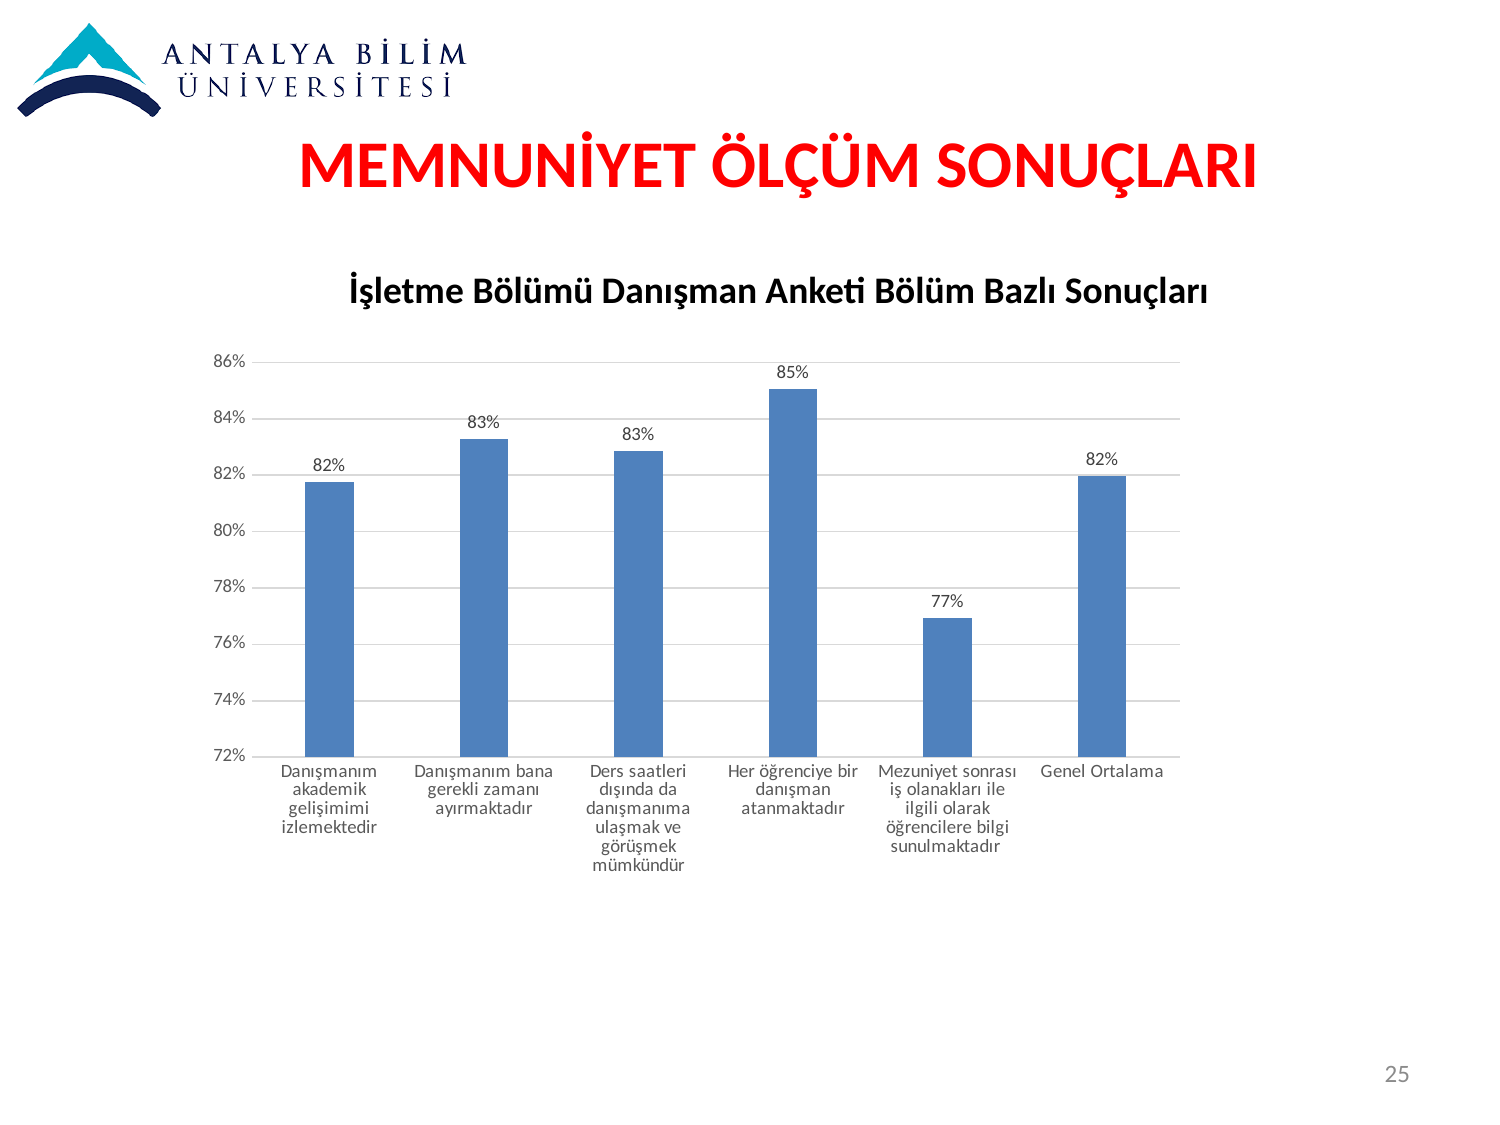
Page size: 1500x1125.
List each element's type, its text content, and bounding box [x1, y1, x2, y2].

text_box İşletme Bölümü Danışman Anketi Bölüm Bazlı Sonuçları [193, 214, 1366, 364]
picture [17, 21, 467, 117]
slide_number 25 [1074, 1042, 1425, 1103]
chart [192, 341, 1200, 887]
text_box MEMNUNİYET ÖLÇÜM SONUÇLARI [112, 113, 1447, 209]
